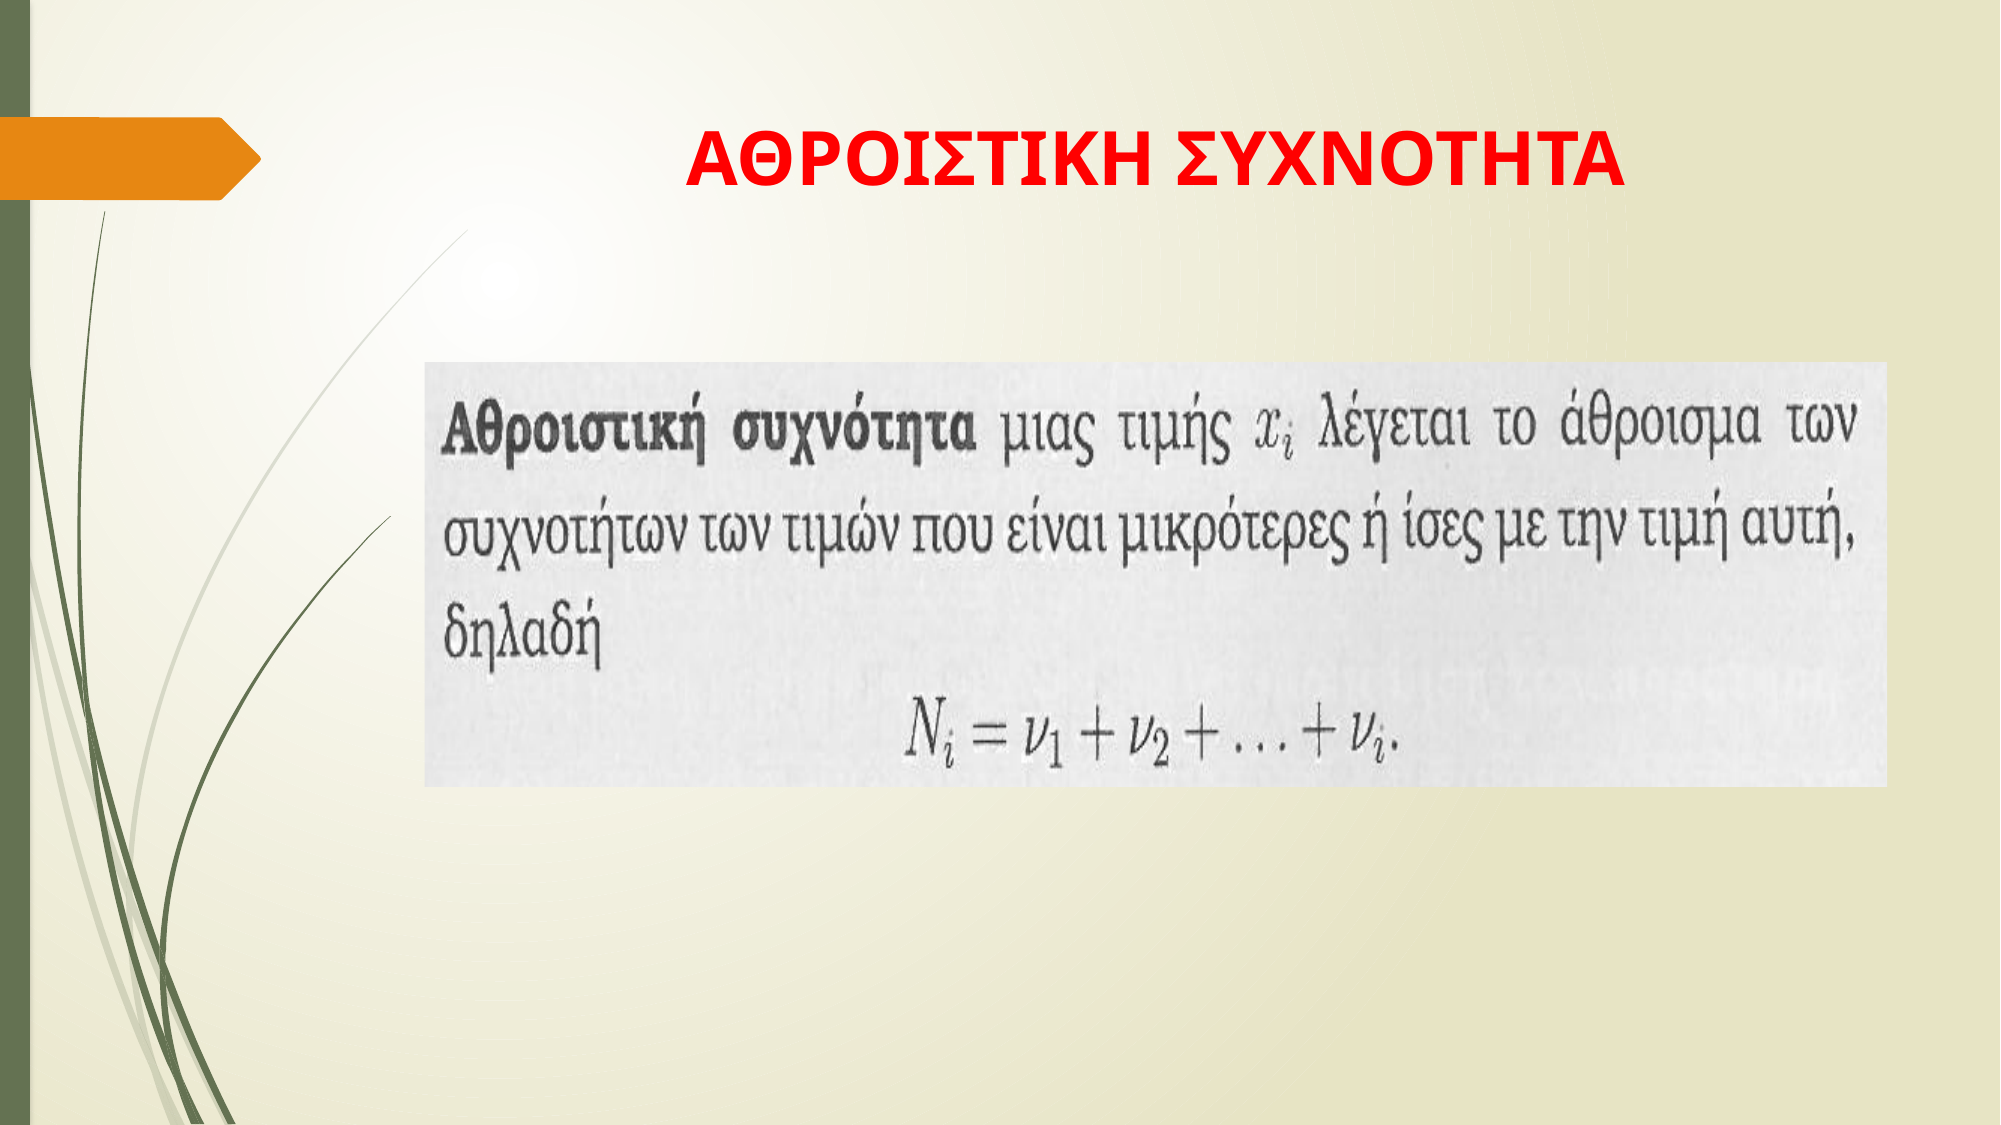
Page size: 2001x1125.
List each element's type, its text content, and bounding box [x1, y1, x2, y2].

title ΑΘΡΟΙΣΤΙΚΗ ΣΥΧΝΟΤΗΤΑ [425, 102, 1888, 313]
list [424, 362, 1888, 787]
